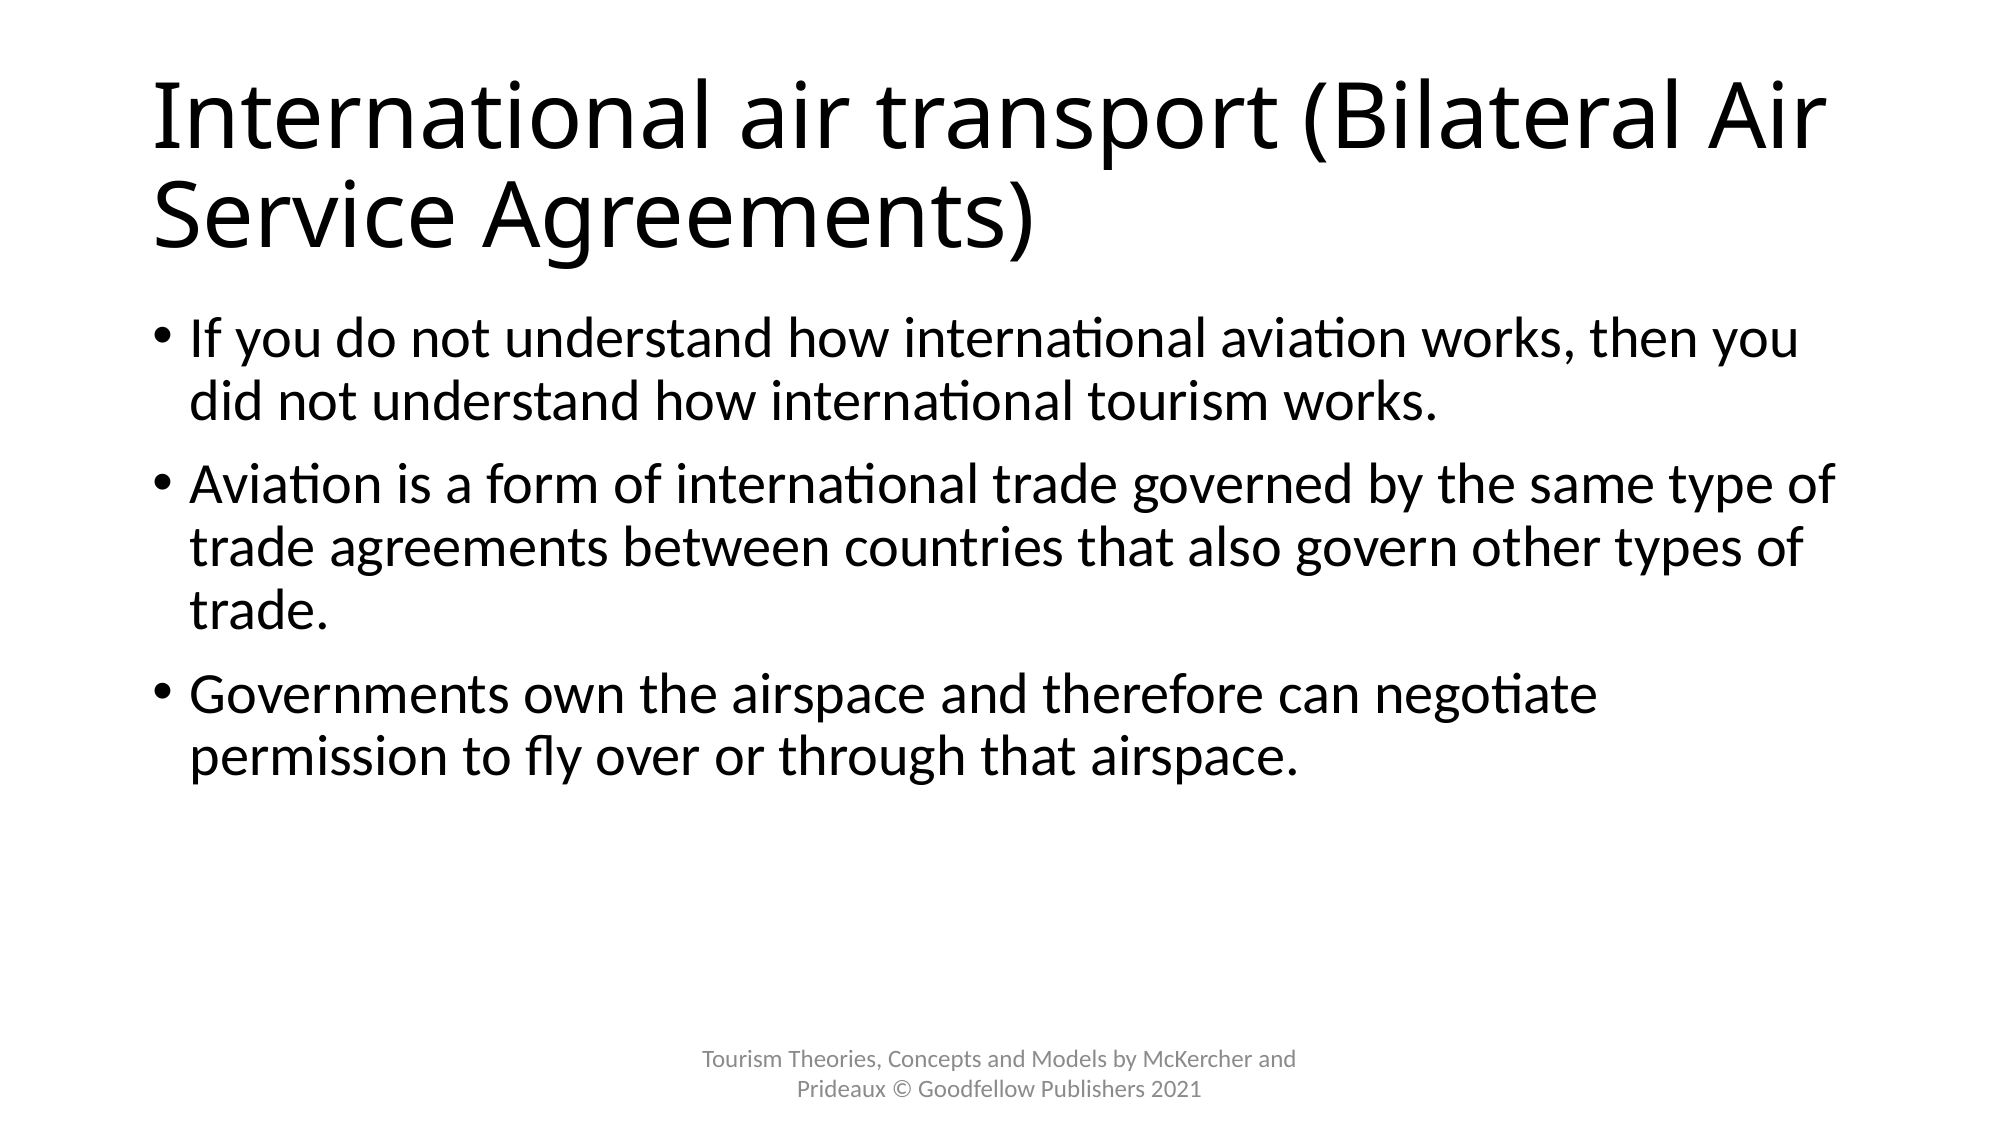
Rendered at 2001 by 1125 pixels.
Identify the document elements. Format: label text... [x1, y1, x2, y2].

footer Tourism Theories, Concepts and Models by McKercher and Prideaux © Goodfellow Publishers 2021 [662, 1042, 1338, 1103]
list If you do not understand how international aviation works, then you did not understand how international tourism works. Aviation is a form of international trade governed by the same type of trade agreements between countries that also govern other types of trade. Governments own the airspace and therefore can negotiate permission to fly over or through that airspace. [137, 299, 1863, 1014]
title International air transport (Bilateral Air Service Agreements) [137, 59, 1863, 278]
